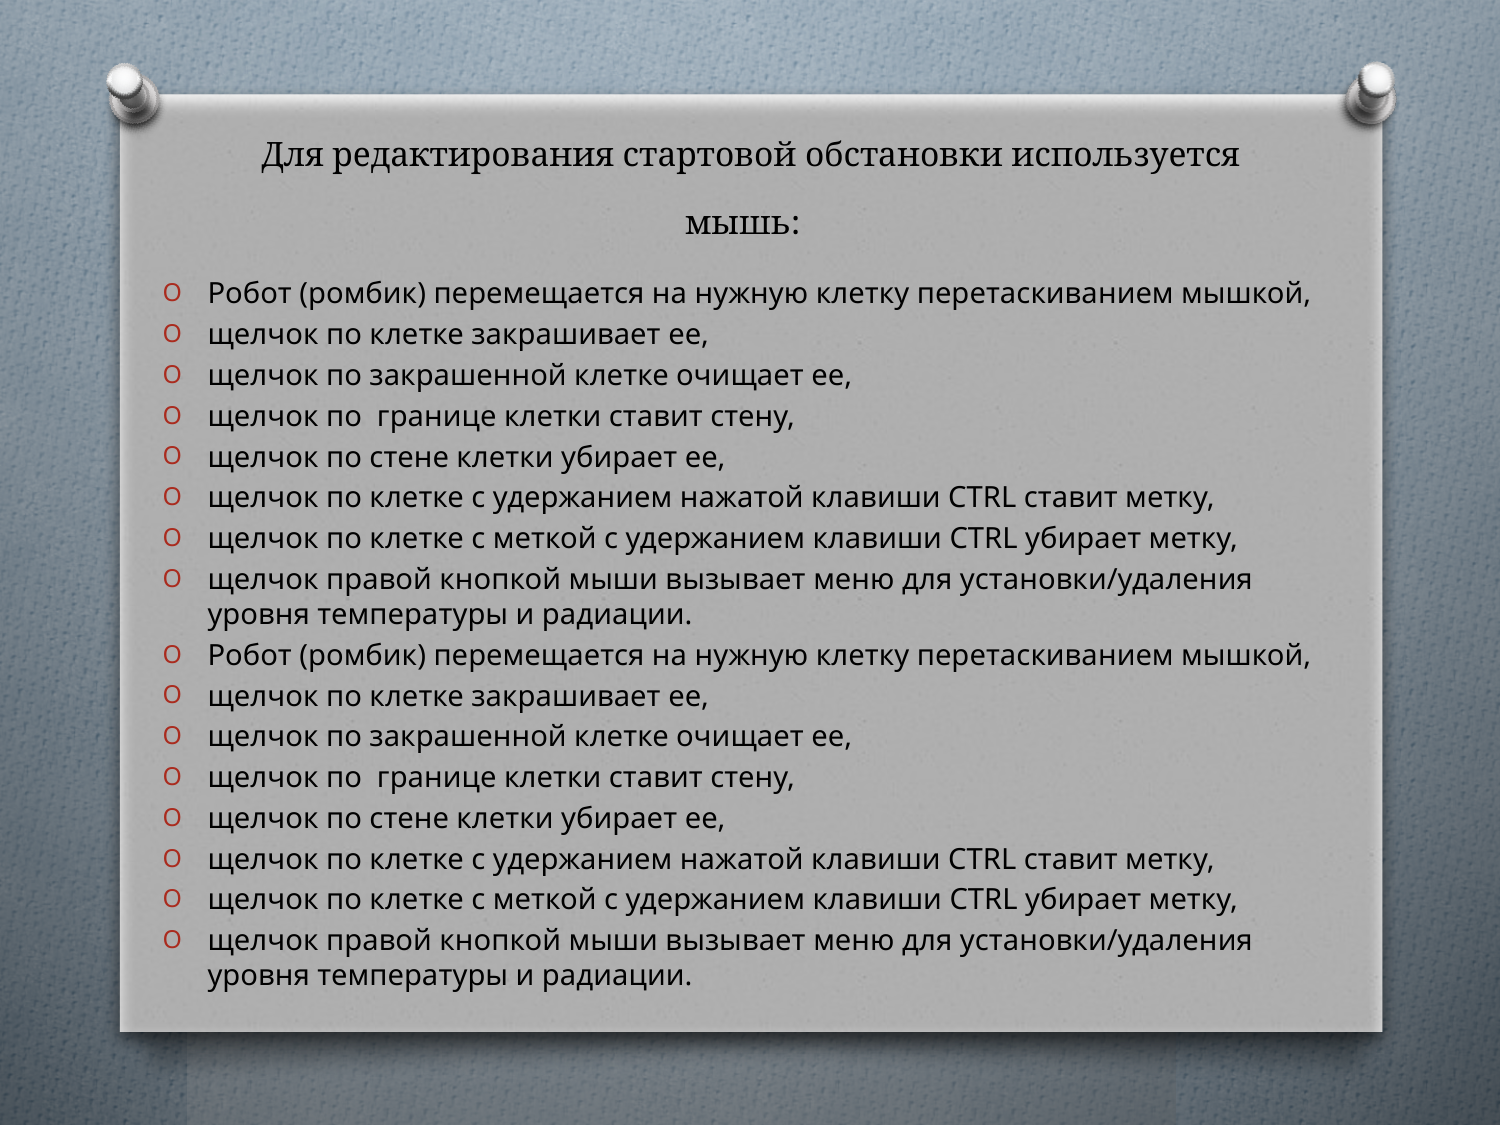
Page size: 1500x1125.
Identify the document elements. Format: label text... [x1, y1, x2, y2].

picture [1317, 35, 1439, 156]
picture [75, 29, 198, 153]
list Робот (ромбик) перемещается на нужную клетку перетаскиванием мышкой, щелчок по клетке закрашивает ее, щелчок по закрашенной клетке очищает ее, щелчок по границе клетки ставит стену, щелчок по стене клетки убирает ее, щелчок по клетке с удержанием нажатой клавиши CTRL ставит метку, щелчок по клетке с меткой с удержанием клавиши CTRL убирает метку, щелчок правой кнопкой мыши вызывает меню для установки/удаления уровня температуры и радиации. Робот (ромбик) перемещается на нужную клетку перетаскиванием мышкой, щелчок по клетке закрашивает ее, щелчок по закрашенной клетке очищает ее, щелчок по границе клетки ставит стену, щелчок по стене клетки убирает ее, щелчок по клетке с удержанием нажатой клавиши CTRL ставит метку, щелчок по клетке с меткой с удержанием клавиши CTRL убирает метку, щелчок правой кнопкой мыши вызывает меню для установки/удаления уровня температуры и радиации. [147, 267, 1365, 1024]
title Для редактирования стартовой обстановки используется мышь: [179, 125, 1323, 256]
